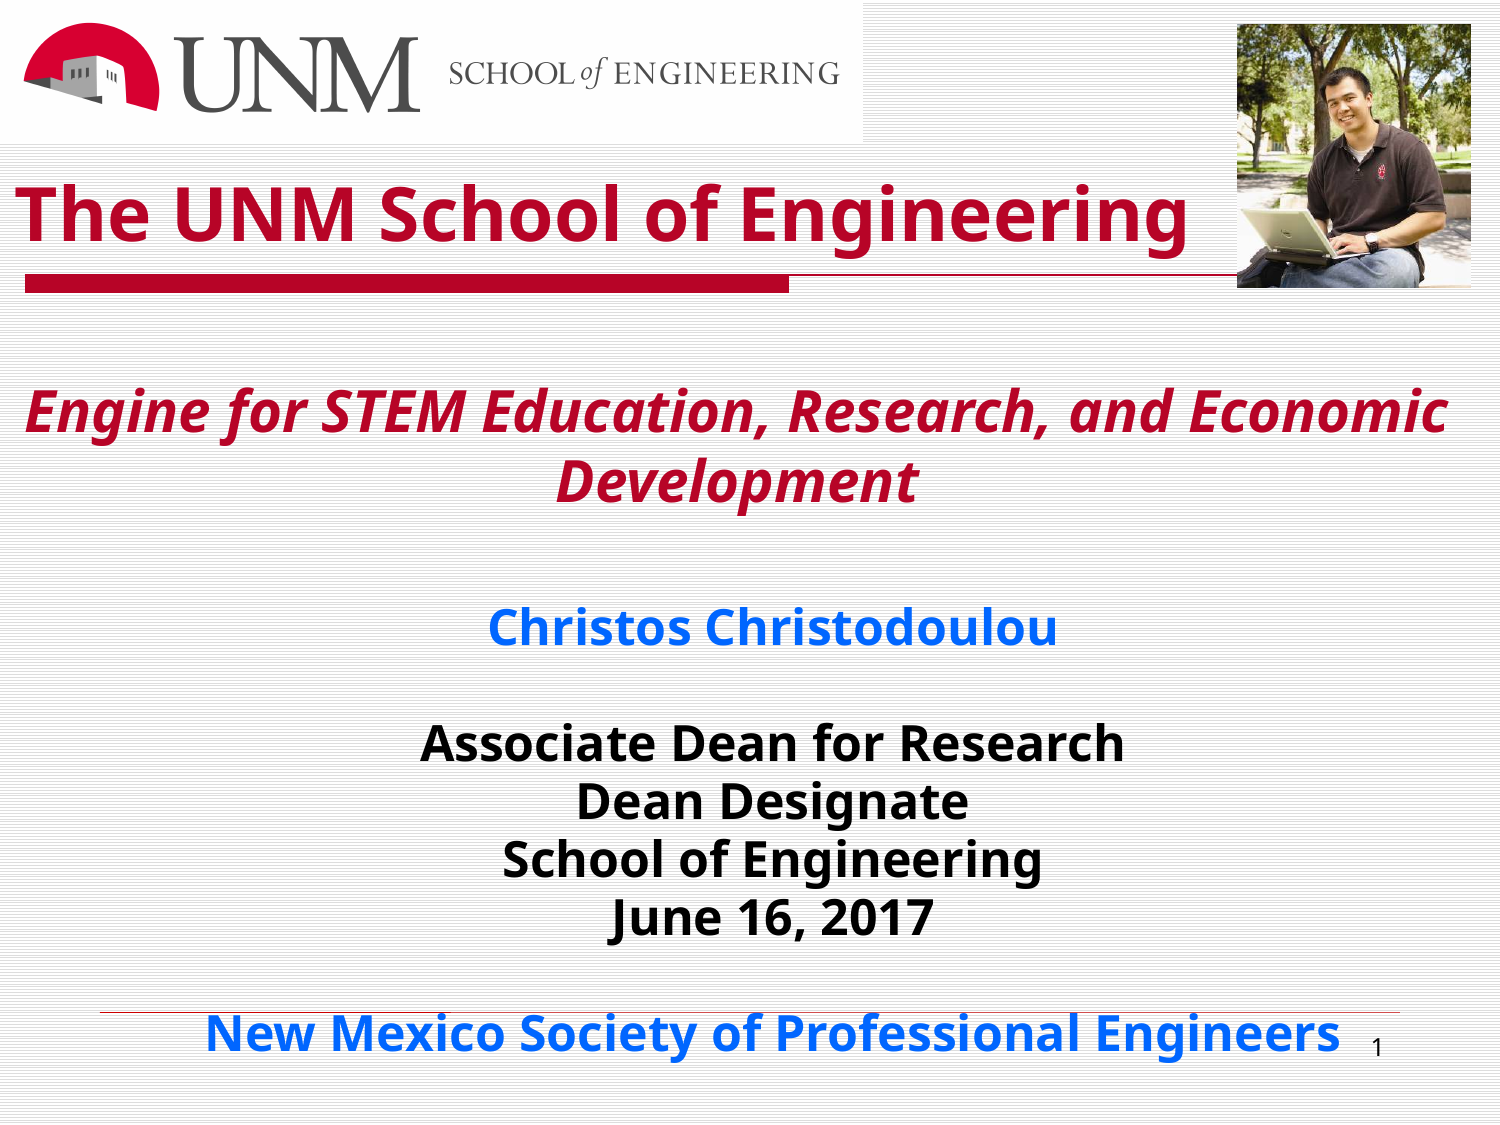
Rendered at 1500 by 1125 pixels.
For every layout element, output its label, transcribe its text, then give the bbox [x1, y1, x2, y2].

subtitle Christos Christodoulou Associate Dean for Research Dean Designate School of Engineering June 16, 2017 New Mexico Society of Professional Engineers [97, 599, 1449, 637]
picture [0, 0, 863, 142]
title Engine for STEM Education, Research, and Economic Development [0, 366, 1488, 484]
slide_number 1 [1074, 1024, 1401, 1103]
picture [1237, 24, 1471, 288]
text_box The UNM School of Engineering [0, 159, 1213, 265]
text_box [50, 637, 1450, 925]
subtitle Christos Christodoulou Associate Dean for Research Dean Designate School of Engineering June 16, 2017 New Mexico Society of Professional Engineers [97, 925, 1449, 1008]
